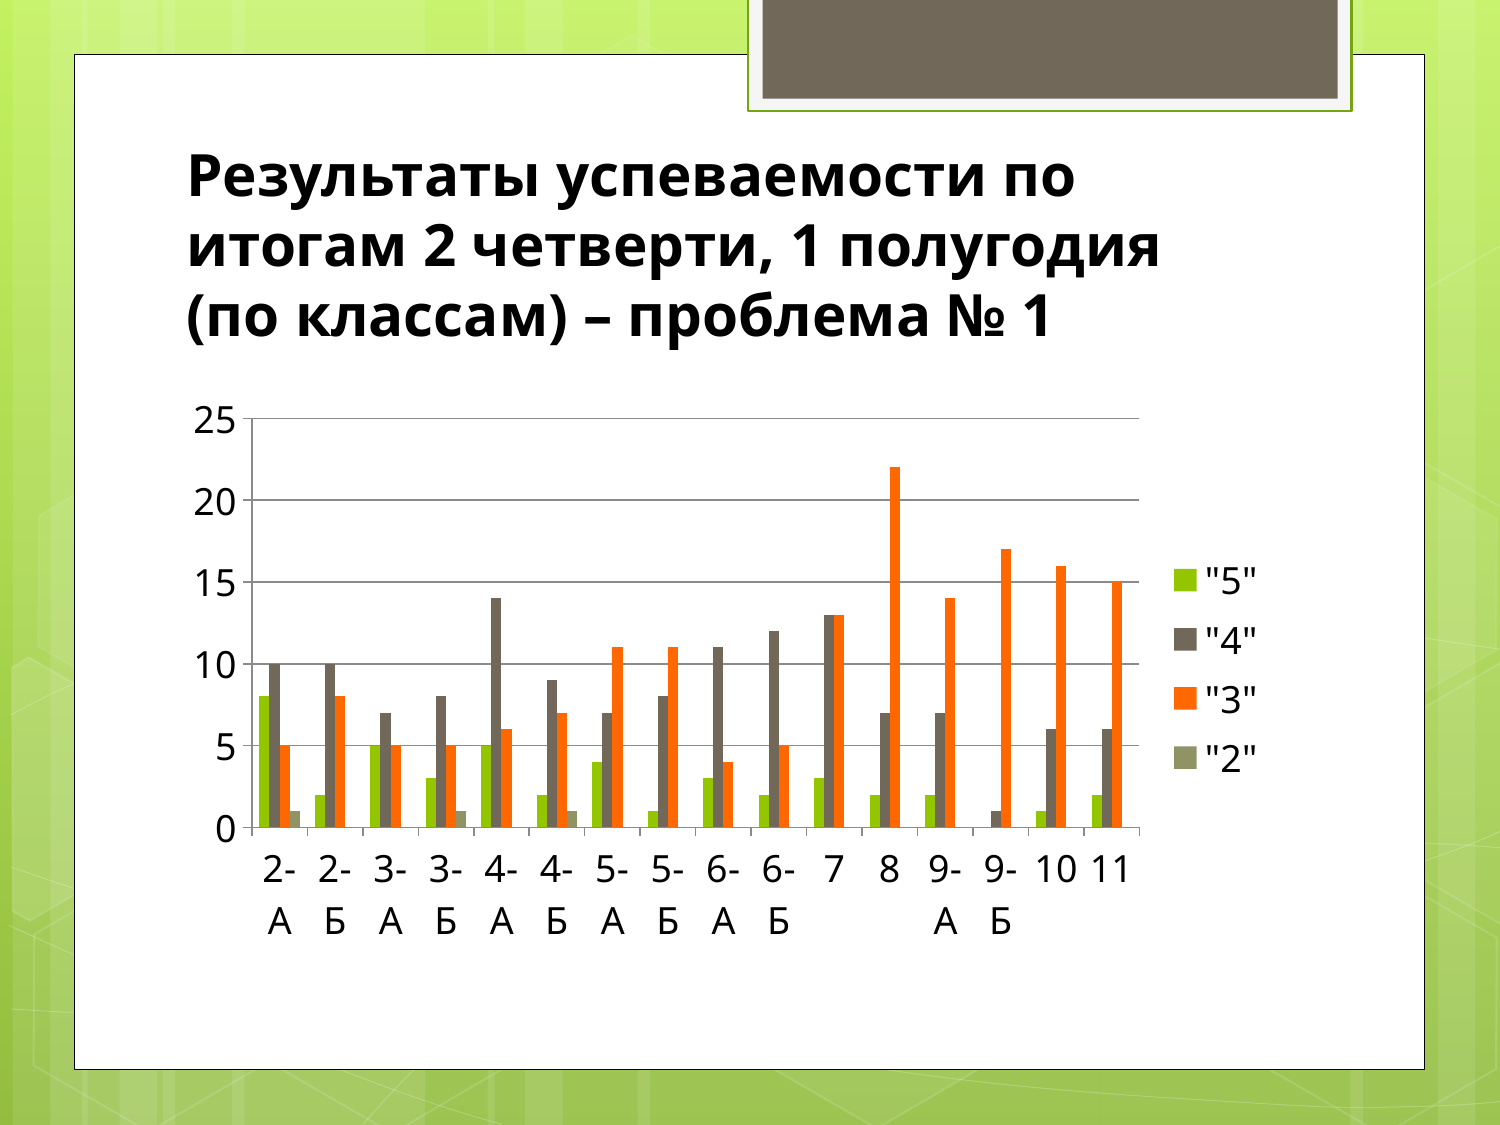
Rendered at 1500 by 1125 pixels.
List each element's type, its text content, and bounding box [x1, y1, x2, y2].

chart [170, 380, 1284, 957]
title Результаты успеваемости по итогам 2 четверти, 1 полугодия (по классам) – проблема № 1 [171, 168, 1324, 357]
